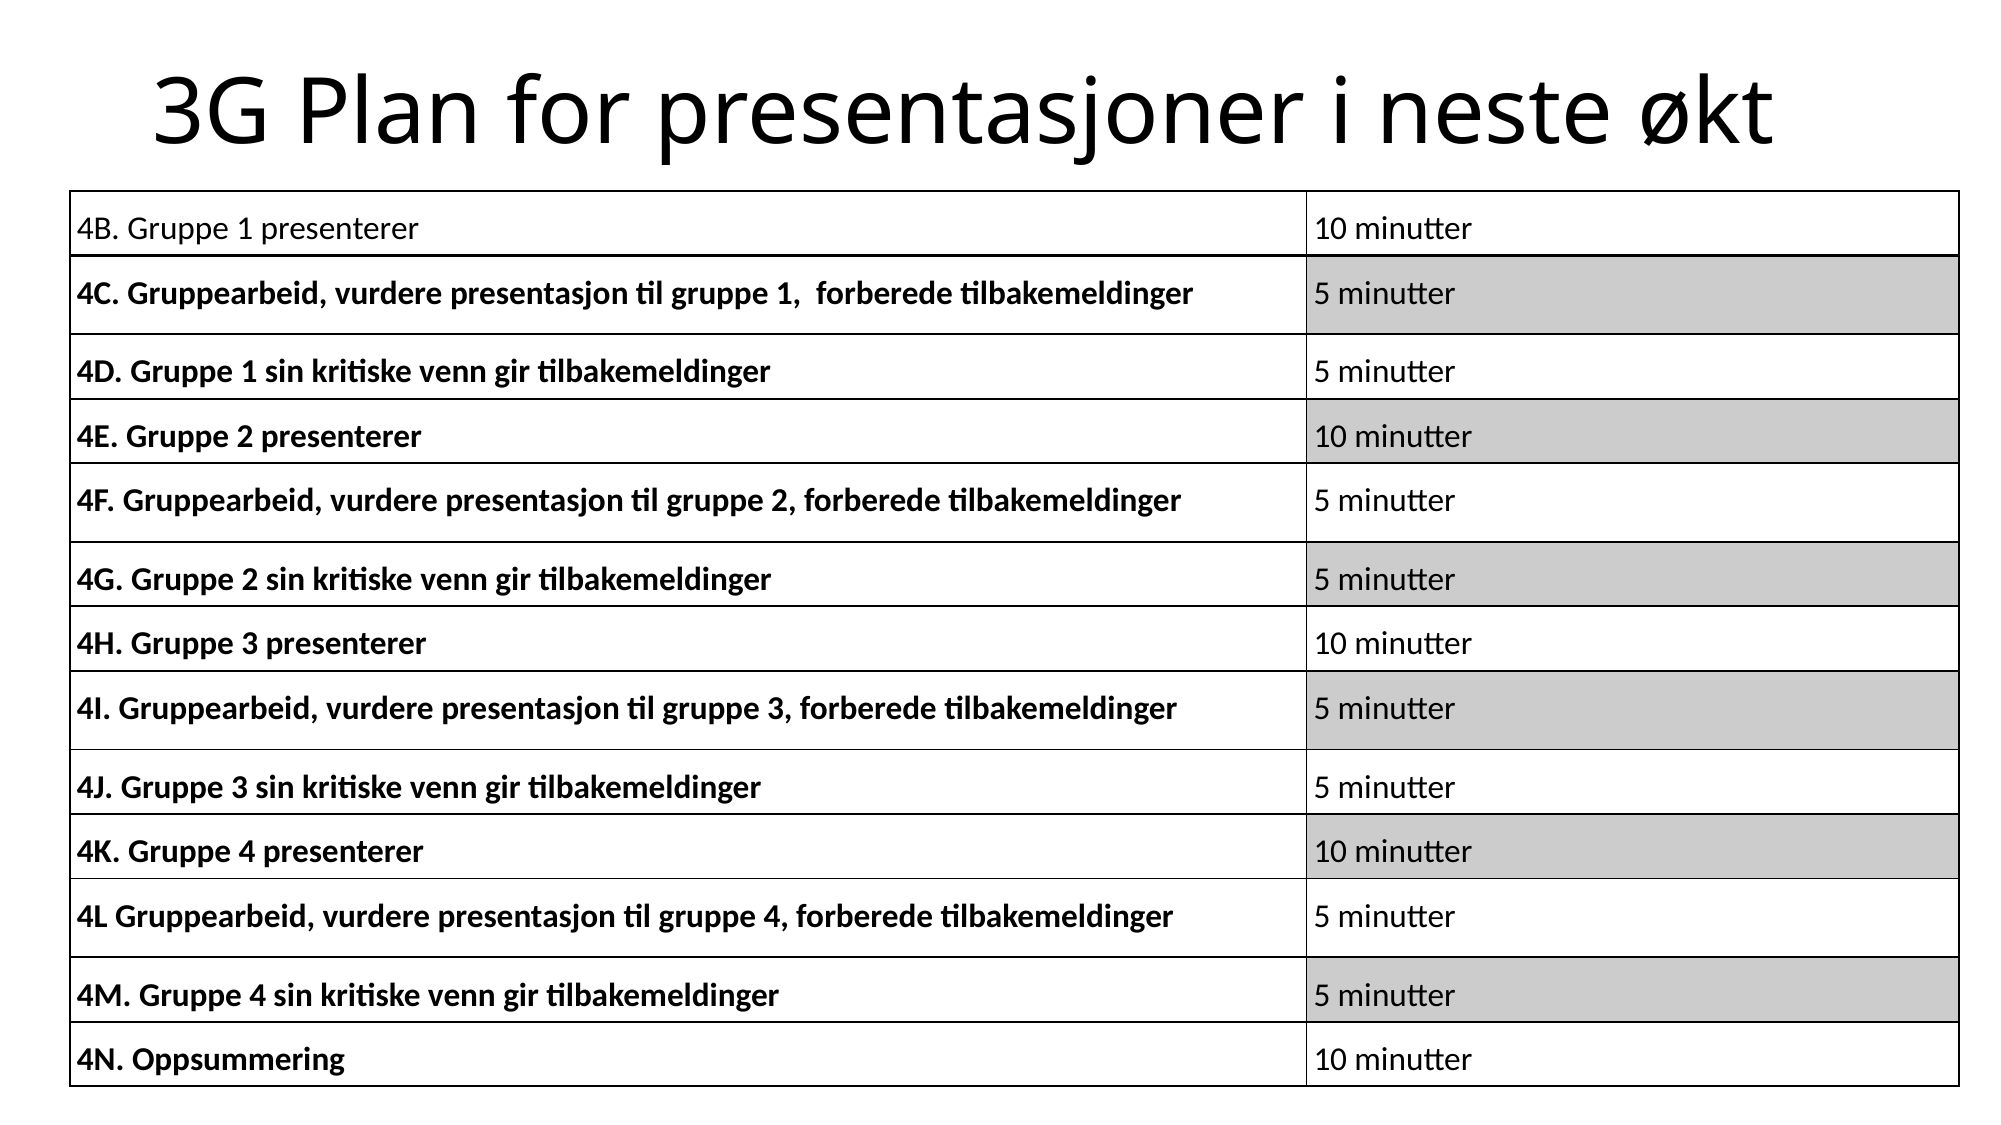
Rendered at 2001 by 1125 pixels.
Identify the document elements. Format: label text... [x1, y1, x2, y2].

table_cell 4H. Gruppe 3 presenterer [71, 607, 1306, 670]
table_cell 5 minutter [1307, 879, 1958, 956]
table_cell 10 minutter [1307, 607, 1958, 670]
table_cell 4E. Gruppe 2 presenterer [71, 400, 1306, 462]
table_cell 5 minutter [1307, 335, 1958, 398]
table_cell 10 minutter [1307, 400, 1958, 462]
table_cell 4L Gruppearbeid, vurdere presentasjon til gruppe 4, forberede tilbakemeldinger [71, 879, 1306, 956]
table_cell 5 minutter [1307, 543, 1958, 605]
table_cell 4J. Gruppe 3 sin kritiske venn gir tilbakemeldinger [71, 750, 1306, 813]
table_cell 4N. Oppsummering [71, 1023, 1306, 1085]
title 3G Plan for presentasjoner i neste økt [137, 59, 1863, 190]
table_cell 5 minutter [1307, 257, 1958, 333]
table_cell 4G. Gruppe 2 sin kritiske venn gir tilbakemeldinger [71, 543, 1306, 605]
table_header 4B. Gruppe 1 presenterer [71, 192, 1306, 254]
table_cell 4K. Gruppe 4 presenterer [71, 815, 1306, 878]
table_header 10 minutter [1307, 192, 1958, 254]
table_cell 4C. Gruppearbeid, vurdere presentasjon til gruppe 1, forberede tilbakemeldinger [71, 257, 1306, 333]
table_cell 10 minutter [1307, 1023, 1958, 1085]
table_cell 5 minutter [1307, 958, 1958, 1021]
table_cell 4I. Gruppearbeid, vurdere presentasjon til gruppe 3, forberede tilbakemeldinger [71, 672, 1306, 749]
table_cell 10 minutter [1307, 815, 1958, 878]
table_cell 5 minutter [1307, 672, 1958, 749]
table_cell 4D. Gruppe 1 sin kritiske venn gir tilbakemeldinger [71, 335, 1306, 398]
table_cell 4M. Gruppe 4 sin kritiske venn gir tilbakemeldinger [71, 958, 1306, 1021]
table_cell 5 minutter [1307, 464, 1958, 541]
table_cell 5 minutter [1307, 750, 1958, 813]
table_cell 4F. Gruppearbeid, vurdere presentasjon til gruppe 2, forberede tilbakemeldinger [71, 464, 1306, 541]
